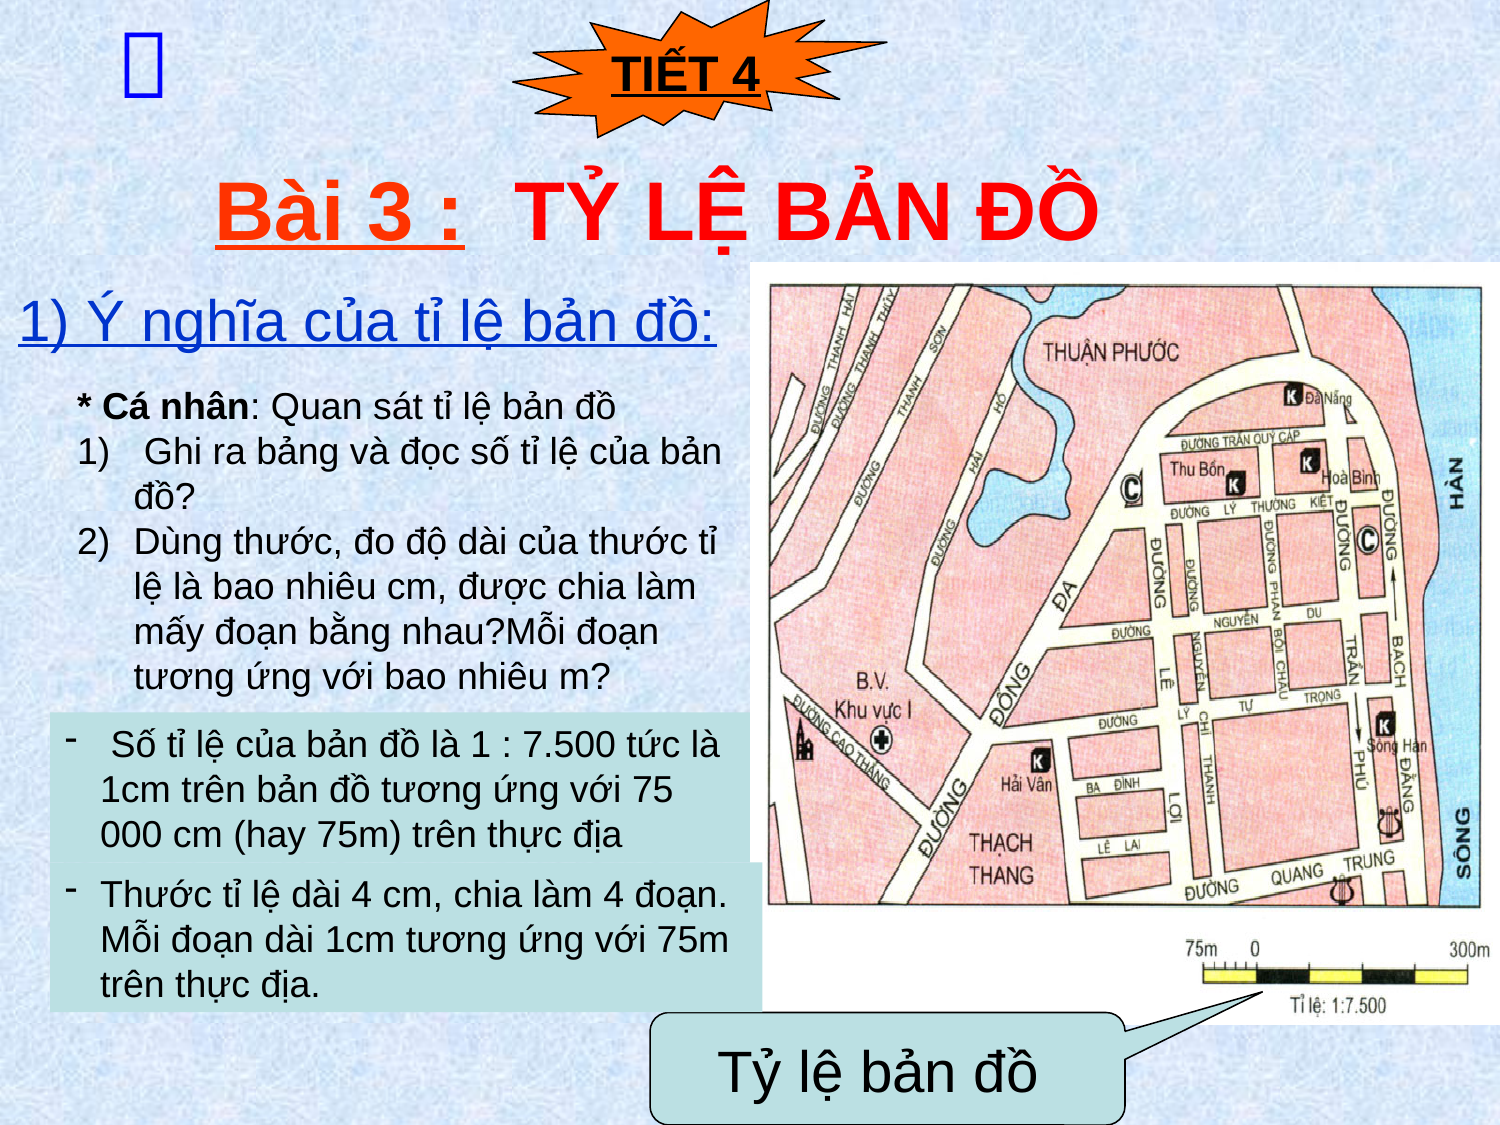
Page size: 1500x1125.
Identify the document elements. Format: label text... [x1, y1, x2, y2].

text_box TIẾT 4 [512, 0, 888, 138]
text_box Số tỉ lệ của bản đồ là 1 : 7.500 tức là 1cm trên bản đồ tương ứng với 75 000 cm (hay 75m) trên thực địa [50, 712, 744, 862]
picture [0, 0, 1500, 1125]
text_box TỶ LỆ BẢN ĐỒ [500, 149, 1188, 265]
text_box Thước tỉ lệ dài 4 cm, chia làm 4 đoạn. Mỗi đoạn dài 1cm tương ứng với 75m trên thực địa. [50, 862, 744, 1013]
text_box * Cá nhân: Quan sát tỉ lệ bản đồ Ghi ra bảng và đọc số tỉ lệ của bản đồ? Dùng thước, đo độ dài của thước tỉ lệ là bao nhiêu cm, được chia làm mấy đoạn bằng nhau?Mỗi đoạn tương ứng với bao nhiêu m? [62, 374, 738, 712]
text_box Bài 3 : [199, 149, 500, 265]
text_box 1) Ý nghĩa của tỉ lệ bản đồ: [3, 275, 732, 360]
text_box Tỷ lệ bản đồ [650, 1013, 1175, 1125]
text_box  [101, 0, 187, 125]
